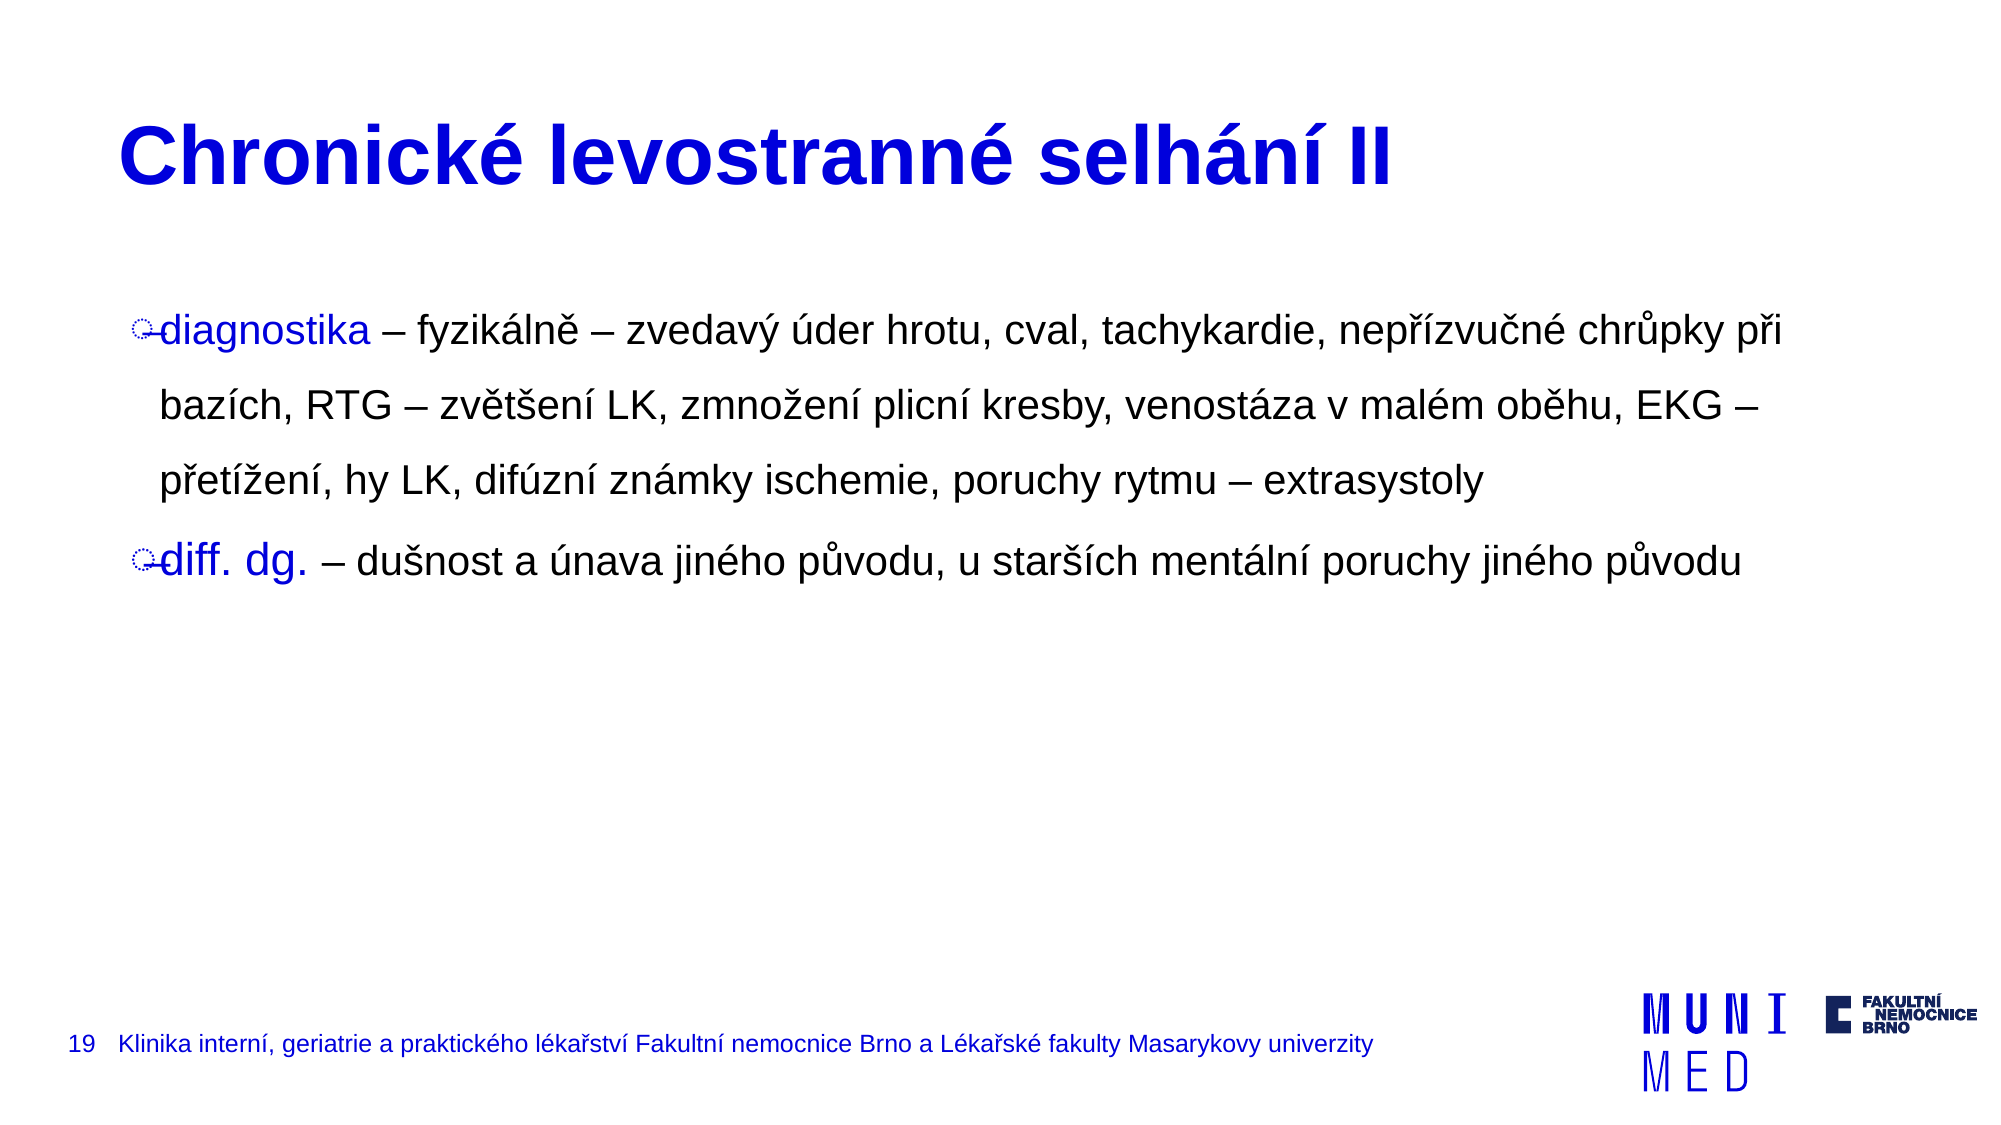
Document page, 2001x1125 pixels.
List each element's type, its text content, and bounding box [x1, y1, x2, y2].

slide_number 19 [67, 1021, 110, 1063]
list diagnostika – fyzikálně – zvedavý úder hrotu, cval, tachykardie, nepřízvučné chrůpky při bazích, RTG – zvětšení LK, zmnožení plicní kresby, venostáza v malém oběhu, EKG – přetížení, hy LK, difúzní známky ischemie, poruchy rytmu – extrasystoly diff. dg. – dušnost a únava jiného původu, u starších mentální poruchy jiného původu [118, 277, 1883, 957]
title Chronické levostranné selhání II [118, 118, 1883, 193]
footer Klinika interní, geriatrie a praktického lékařství Fakultní nemocnice Brno a Lékařské fakulty Masarykovy univerzity [118, 1021, 1418, 1063]
